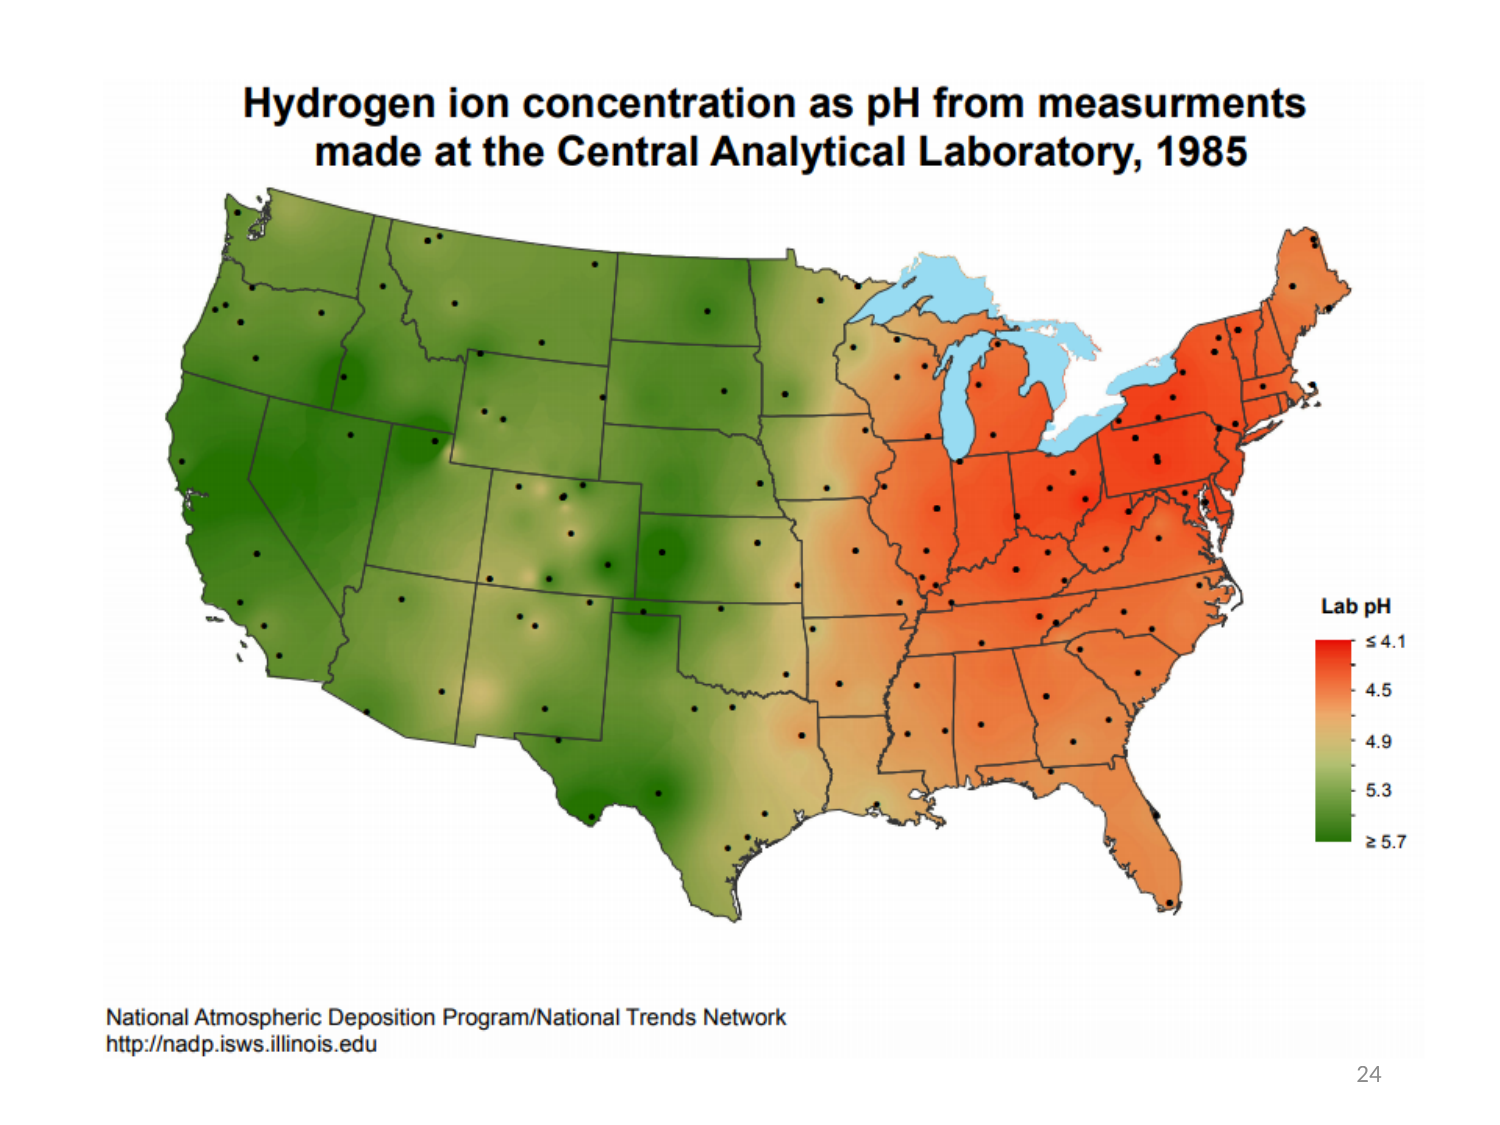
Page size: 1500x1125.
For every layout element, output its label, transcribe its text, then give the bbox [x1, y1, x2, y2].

slide_number 24 [1059, 1066, 1397, 1103]
picture [103, 61, 1425, 1066]
